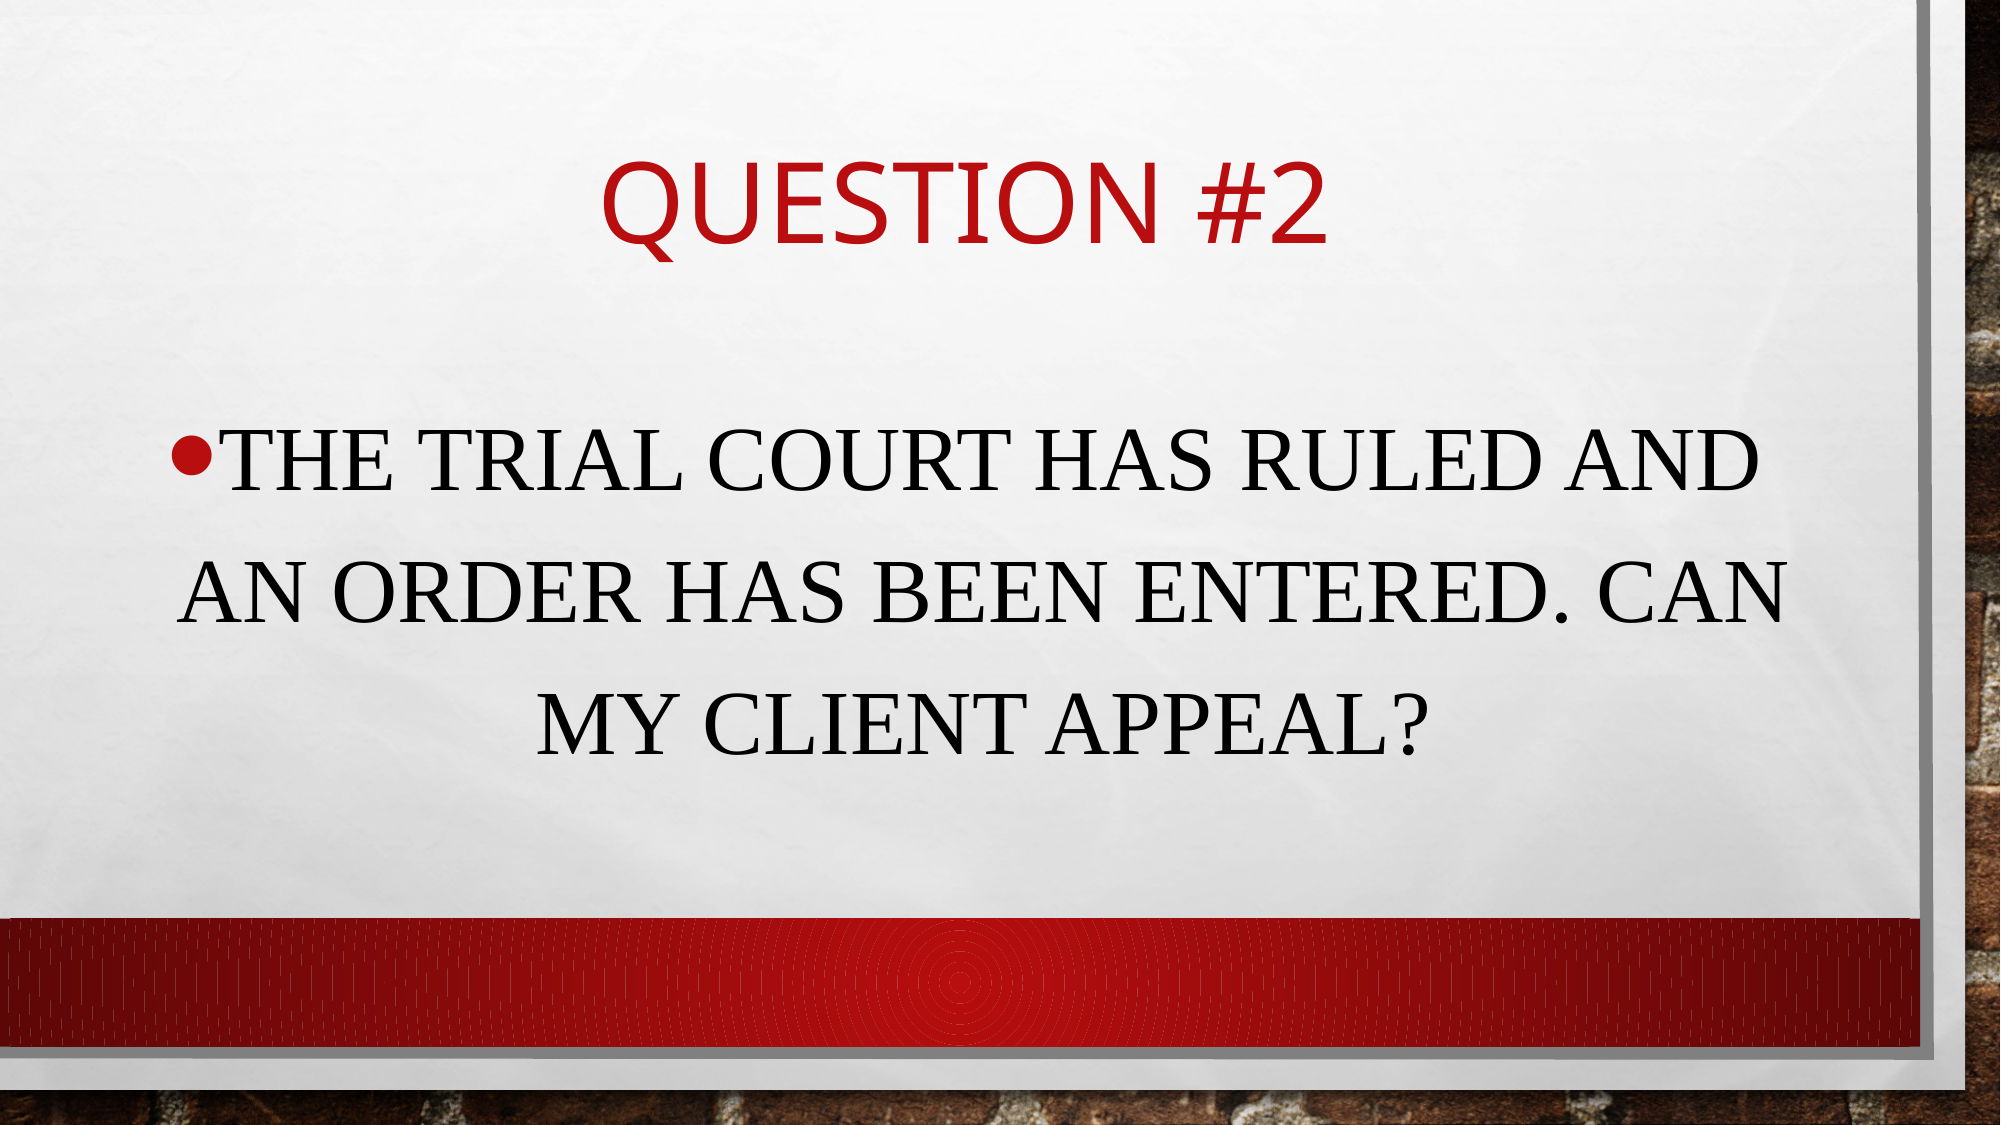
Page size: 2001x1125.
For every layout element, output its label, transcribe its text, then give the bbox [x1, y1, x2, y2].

title Question #2 [112, 112, 1818, 268]
picture [0, 0, 2000, 1125]
list The trial court has ruled and an order has been entered. Can my client appeal? [112, 268, 1818, 882]
